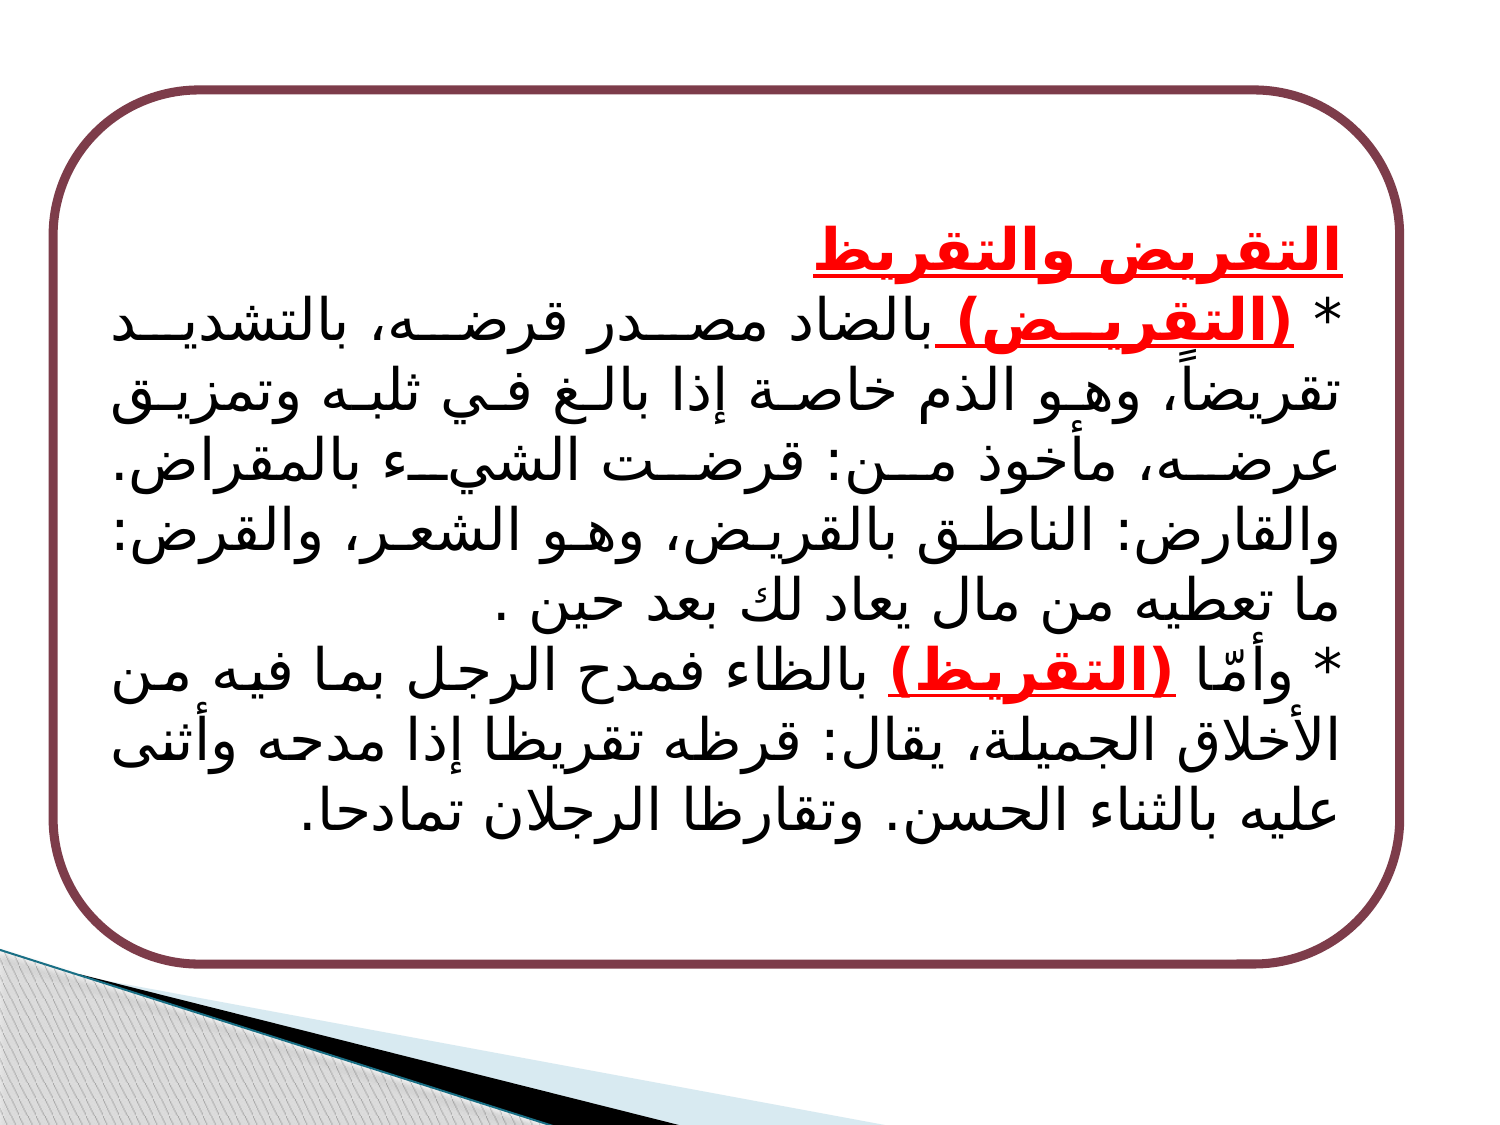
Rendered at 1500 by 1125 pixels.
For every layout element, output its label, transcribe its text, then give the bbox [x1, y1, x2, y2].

text_box التقريض والتقريظ * (التقريض) بالضاد مصدر قرضه، بالتشديد تقريضاً، وهو الذم خاصة إذا بالغ في ثلبه وتمزيق عرضه، مأخوذ من: قرضت الشيء بالمقراض. والقارض: الناطق بالقريض، وهو الشعر، والقرض: ما تعطيه من مال يعاد لك بعد حين . * وأمّا (التقريظ) بالظاء فمدح الرجل بما فيه من الأخلاق الجميلة، يقال: قرظه تقريظا إذا مدحه وأثنى عليه بالثناء الحسن. وتقارظا الرجلان تمادحا. [48, 85, 1405, 969]
